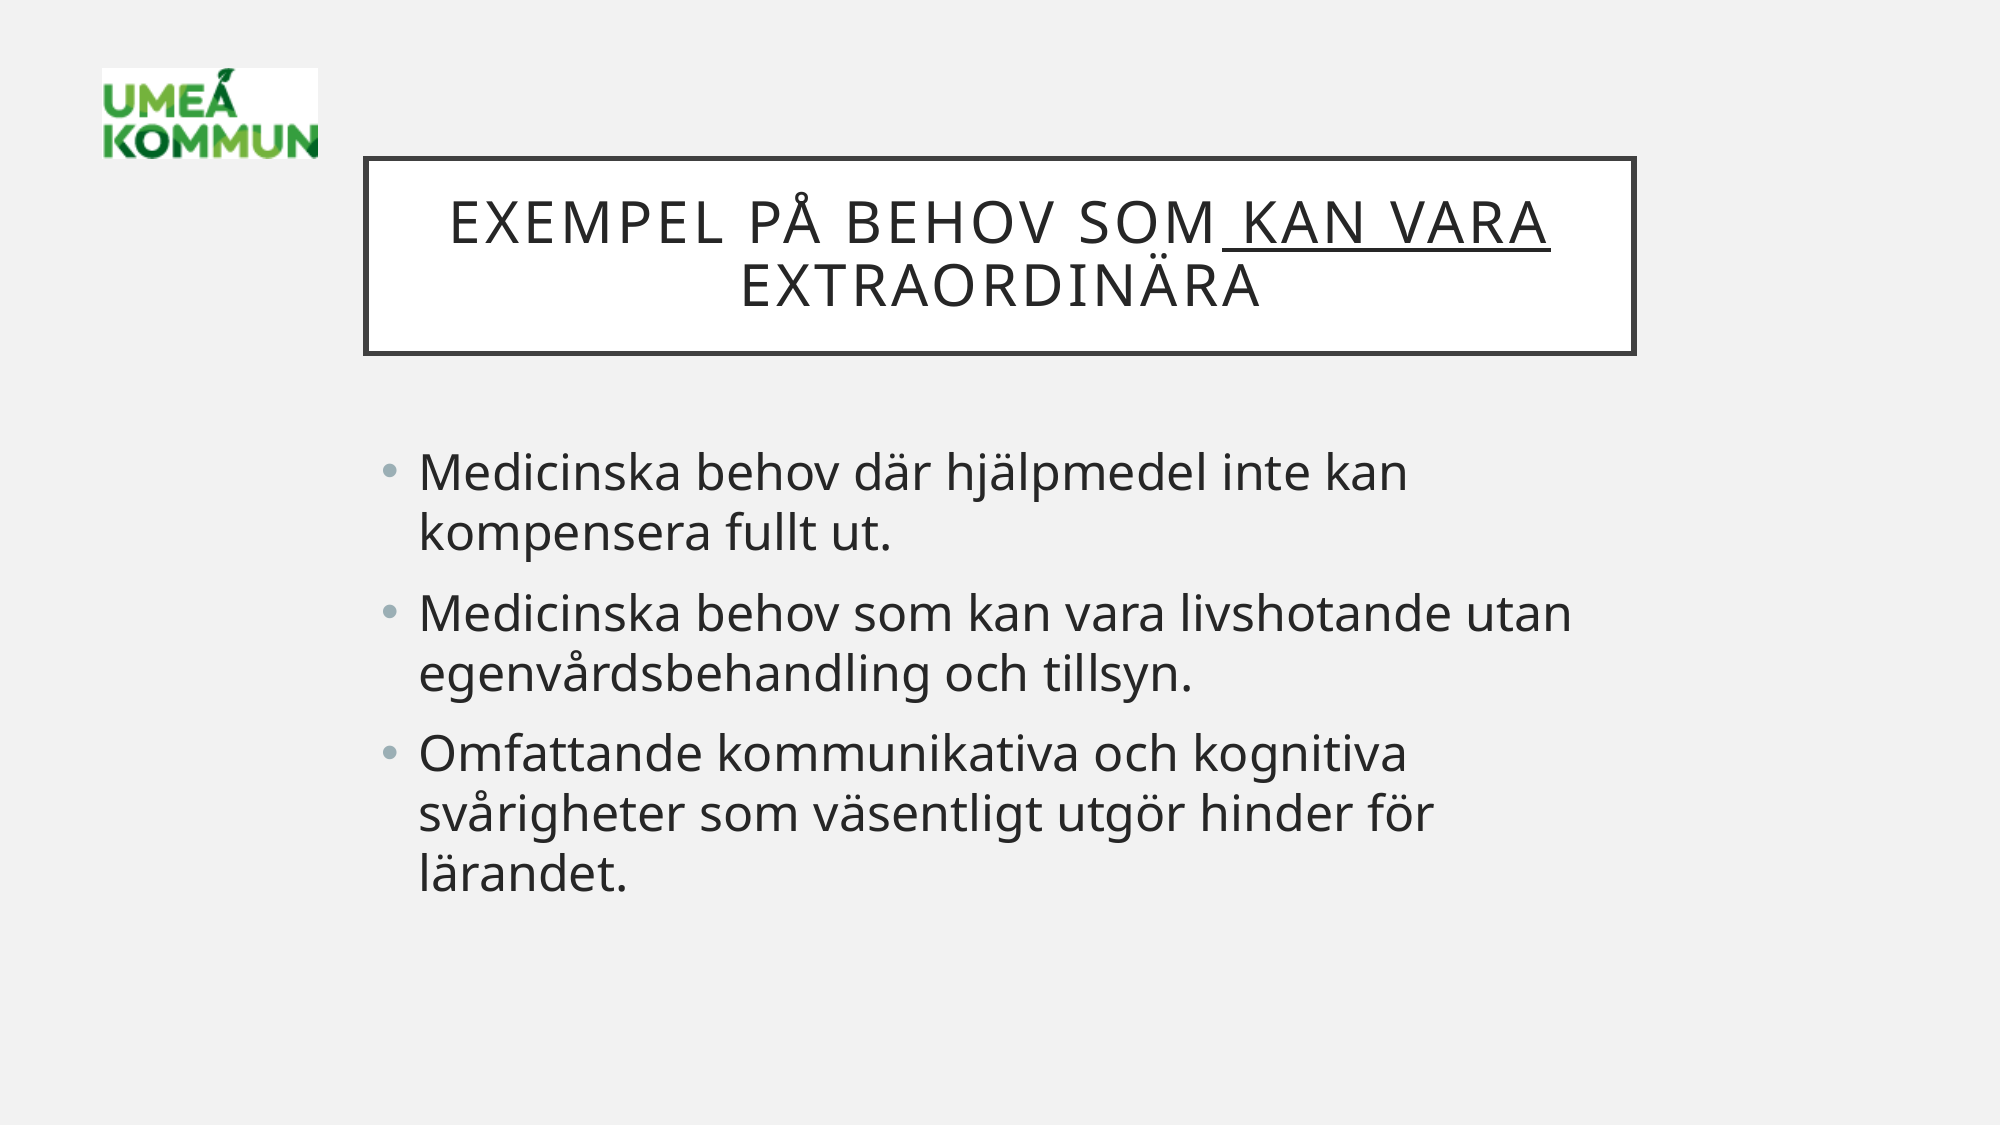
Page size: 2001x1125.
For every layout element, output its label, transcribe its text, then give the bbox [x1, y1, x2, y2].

title Exempel på behov som kan vara extraordinära [363, 156, 1637, 356]
picture [102, 68, 318, 159]
list Medicinska behov där hjälpmedel inte kan kompensera fullt ut. Medicinska behov som kan vara livshotande utan egenvårdsbehandling och tillsyn. Omfattande kommunikativa och kognitiva svårigheter som väsentligt utgör hinder för lärandet. [366, 432, 1634, 942]
